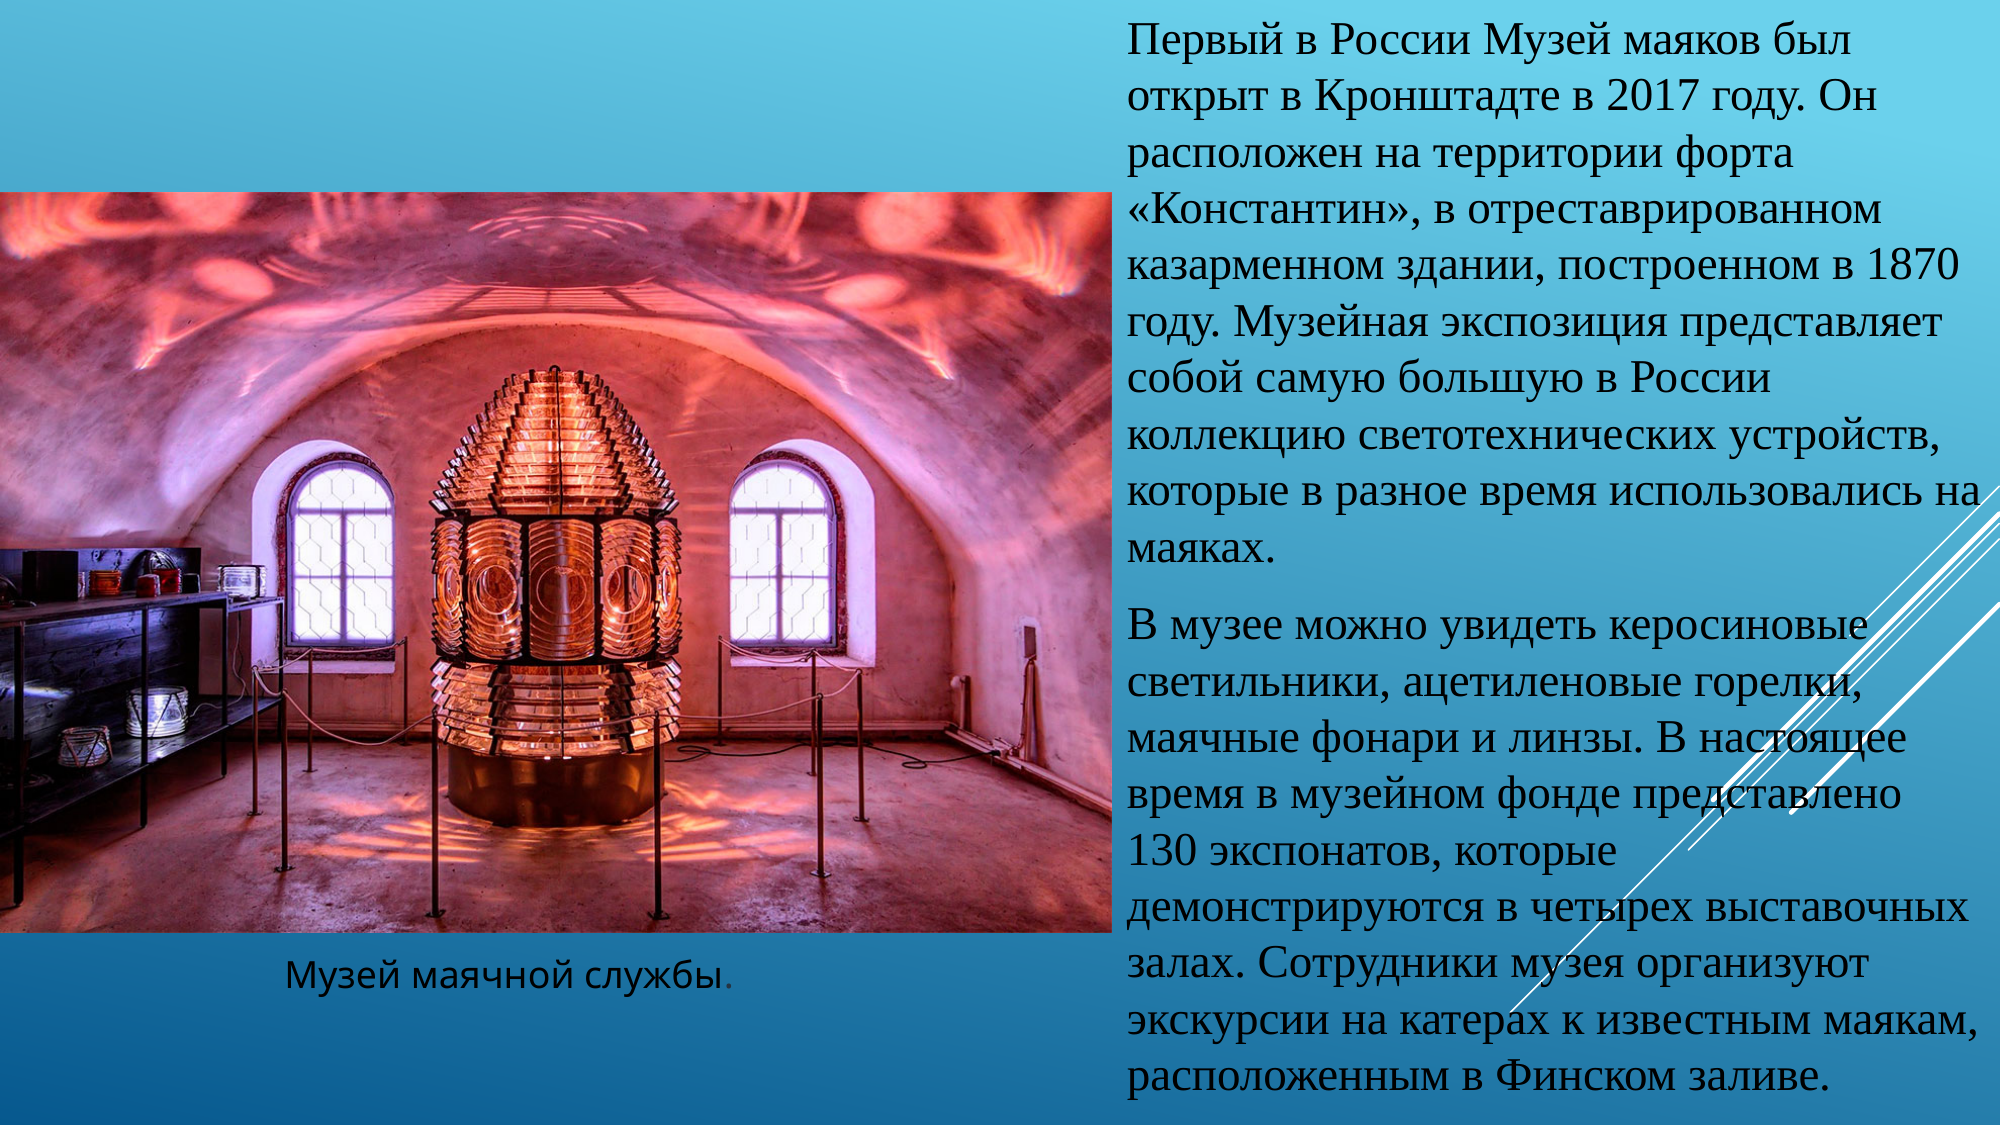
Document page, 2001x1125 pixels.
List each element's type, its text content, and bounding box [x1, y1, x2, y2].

text_box Музей маячной службы. [269, 943, 749, 1003]
picture [0, 191, 1112, 934]
list Первый в России Музей маяков был открыт в Кронштадте в 2017 году. Он расположен на территории форта «Константин», в отреставрированном казарменном здании, построенном в 1870 году. Музейная экспозиция представляет собой самую большую в России коллекцию светотехнических устройств, которые в разное время использовались на маяках. В музее можно увидеть керосиновые светильники, ацетиленовые горелки, маячные фонари и линзы. В настоящее время в музейном фонде представлено 130 экспонатов, которые демонстрируются в четырех выставочных залах. Сотрудники музея организуют экскурсии на катерах к известным маякам, расположенным в Финском заливе. [1111, 0, 2000, 1125]
